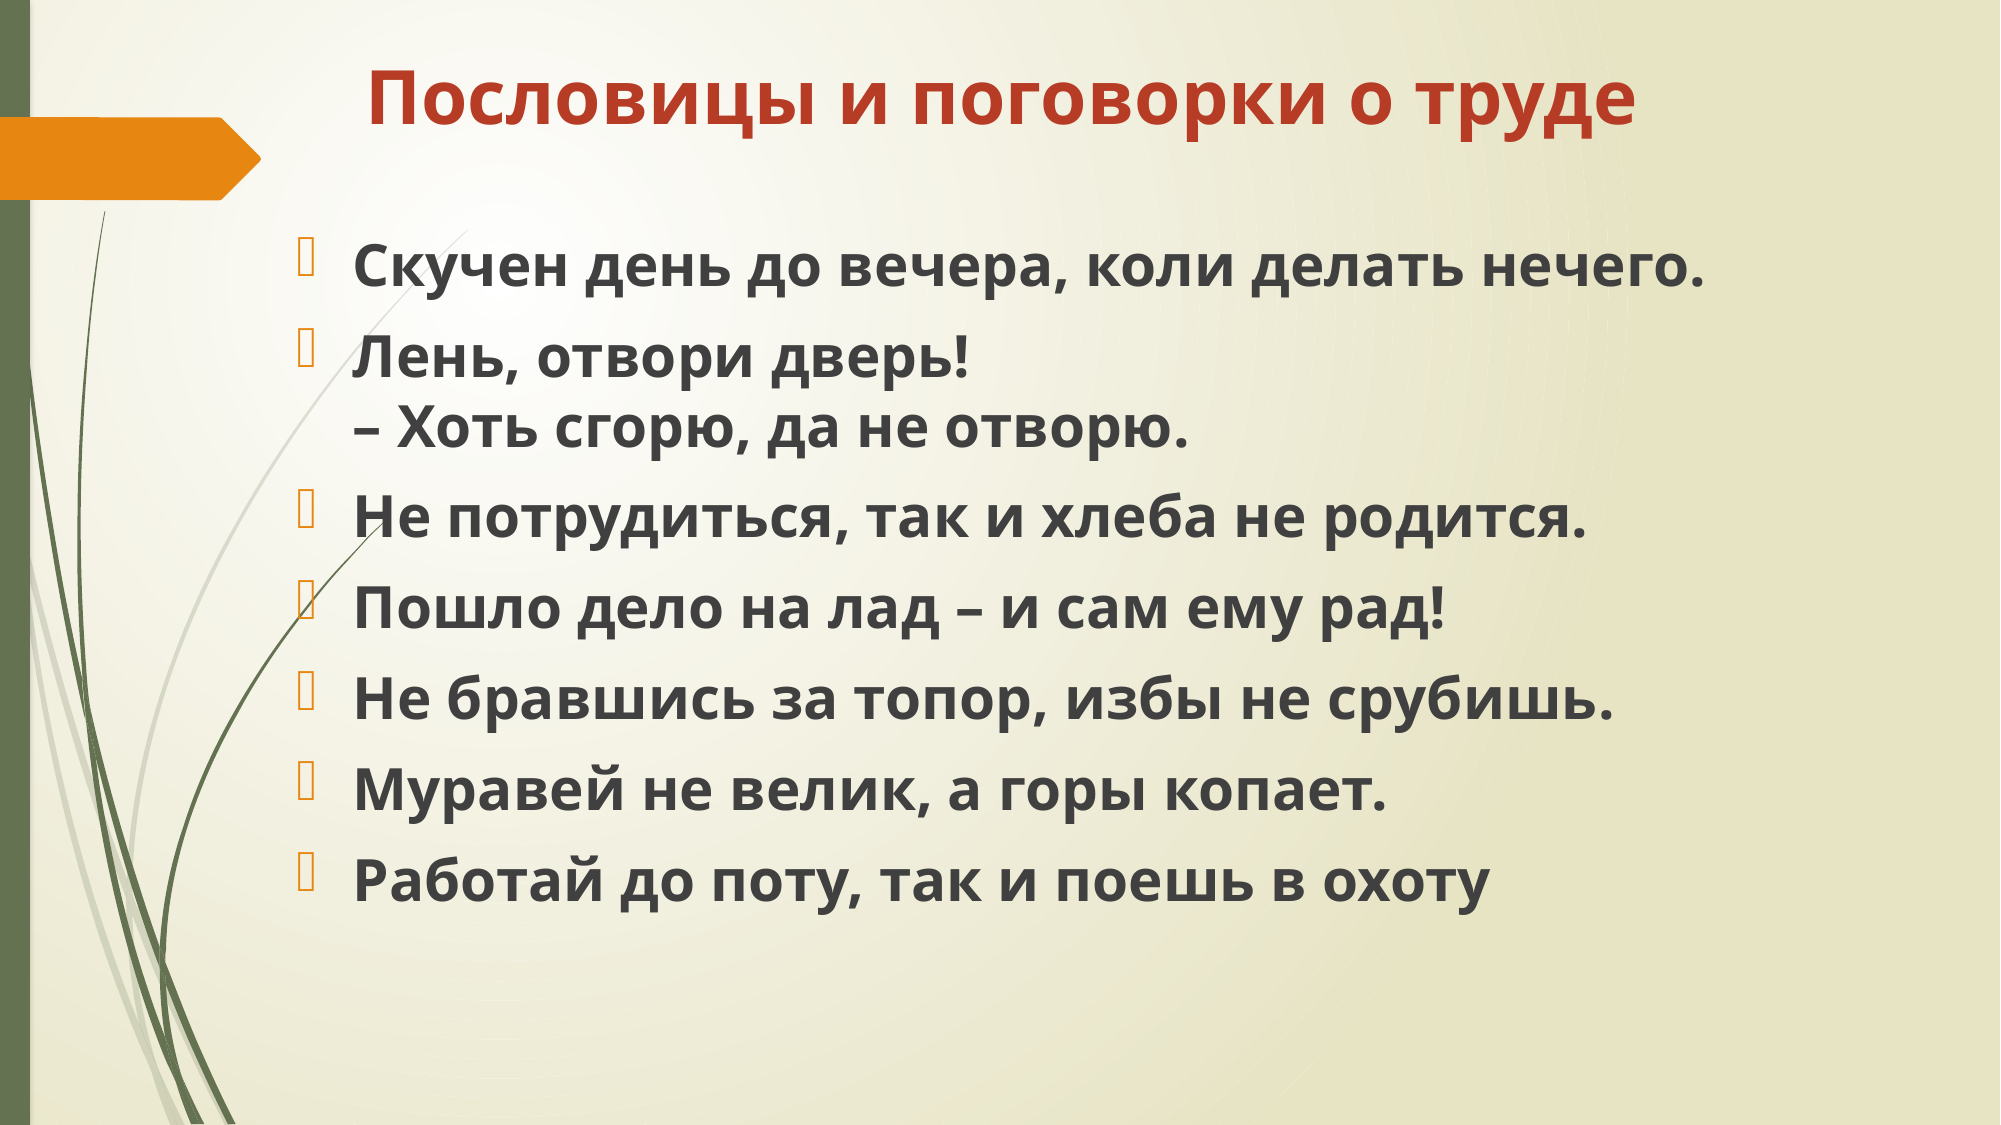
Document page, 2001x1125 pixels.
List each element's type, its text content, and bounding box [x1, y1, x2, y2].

title Пословицы и поговорки о труде [311, 42, 1694, 206]
list Скучен день до вечера, коли делать нечего. Лень, отвори дверь! – Хоть сгорю, да не отворю. Не потрудиться, так и хлеба не родится. Пошло дело на лад – и сам ему рад! Не бравшись за топор, избы не срубишь. Муравей не велик, а горы копает. Работай до поту, так и поешь в охоту [281, 220, 1814, 1101]
